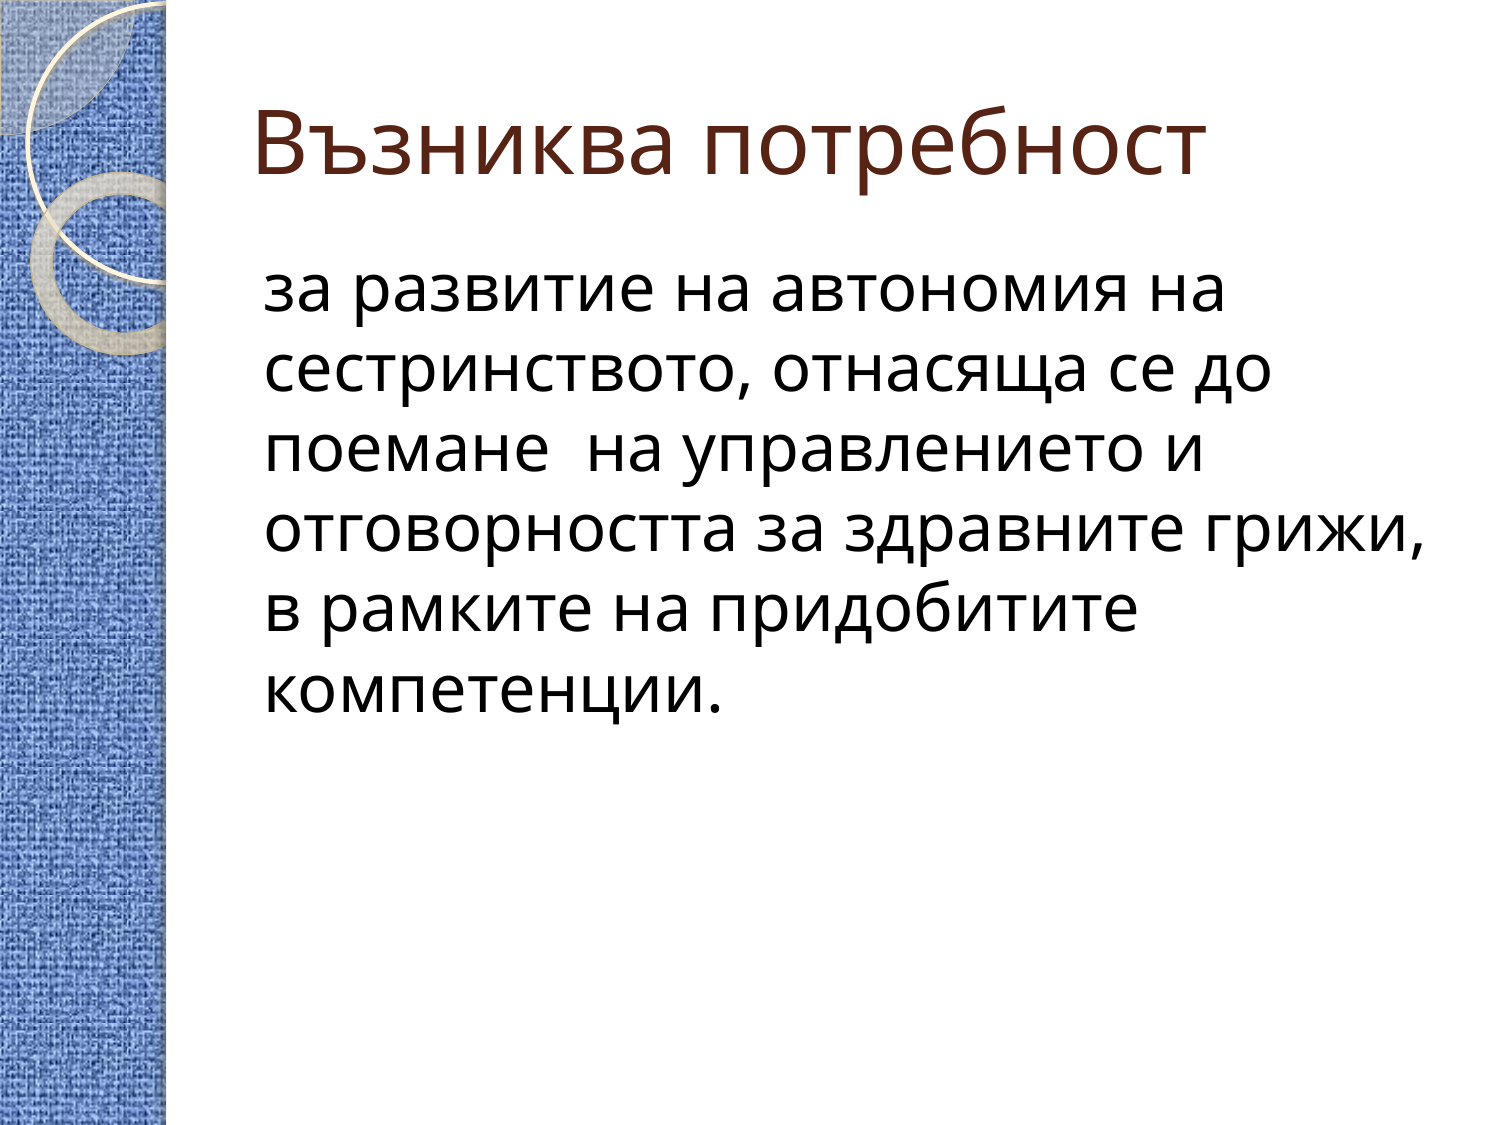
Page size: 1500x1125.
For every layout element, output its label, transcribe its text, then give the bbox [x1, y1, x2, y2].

picture [62, 195, 160, 280]
picture [0, 134, 166, 1125]
picture [136, 0, 164, 4]
list за развитие на автономия на сестринството, отнасяща се до поемане на управлението и отговорността за здравните грижи, в рамките на придобитите компетенции. [235, 237, 1466, 1025]
title Възниква потребност [235, 45, 1466, 233]
picture [32, 13, 160, 207]
picture [53, 241, 160, 332]
